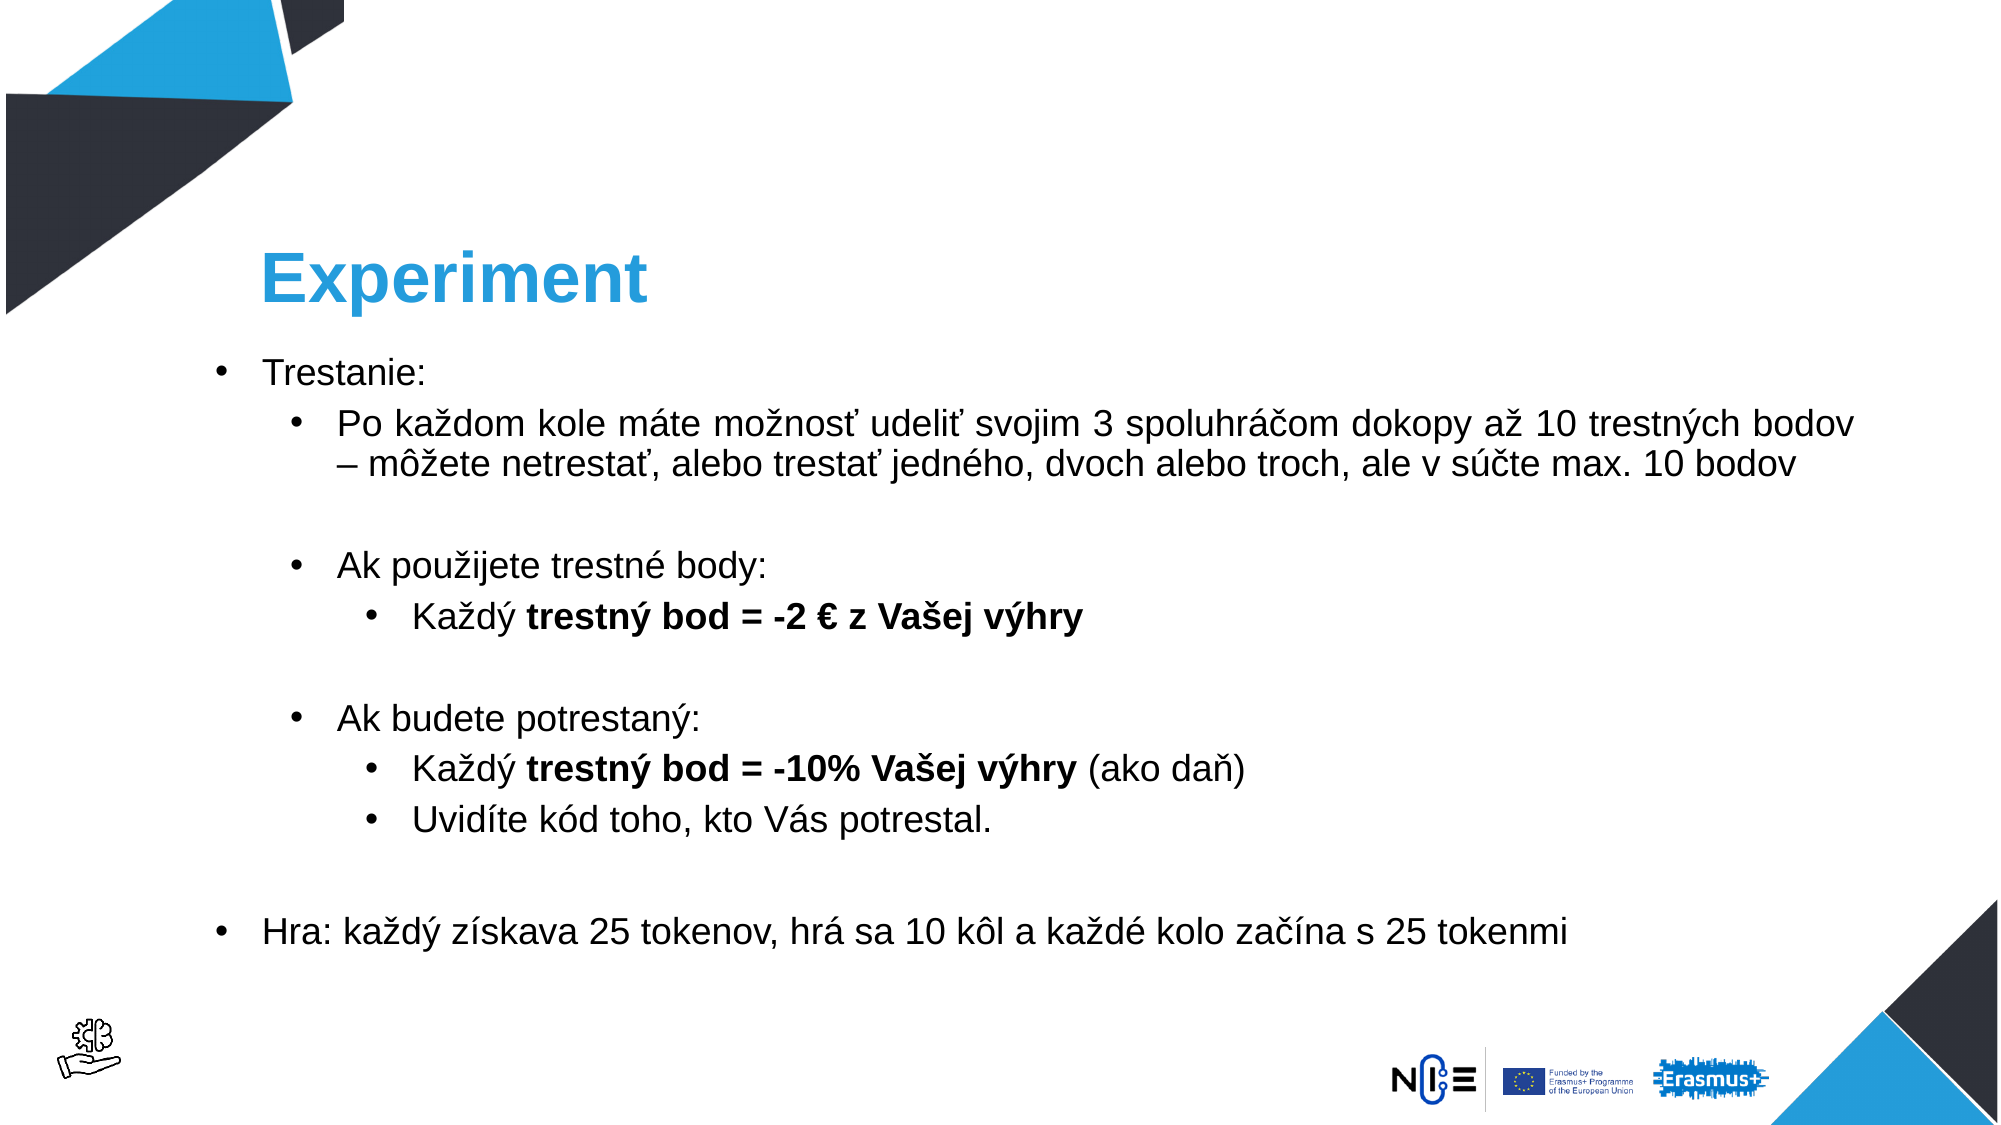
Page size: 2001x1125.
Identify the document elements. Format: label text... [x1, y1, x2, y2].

title Experiment​​​ ​ [245, 233, 1846, 345]
picture [1375, 895, 2000, 1125]
subtitle Trestanie:​ Po každom kole máte možnosť udeliť svojim 3 spoluhráčom dokopy až 10 trestných bodov – môžete netrestať, alebo trestať jedného, dvoch alebo troch, ale v súčte max. 10 bodov ​ Ak použijete trestné body:​ Každý trestný bod = -2 € z Vašej výhry​ Ak budete potrestaný:​ Každý trestný bod = -10% Vašej výhry (ako daň)​ Uvidíte kód toho, kto Vás potrestal. ​ Hra: každý získava 25 tokenov, hrá sa 10 kôl a každé kolo začína s 25 tokenmi​ [200, 345, 1870, 926]
picture [55, 1014, 125, 1081]
picture [6, 0, 344, 318]
